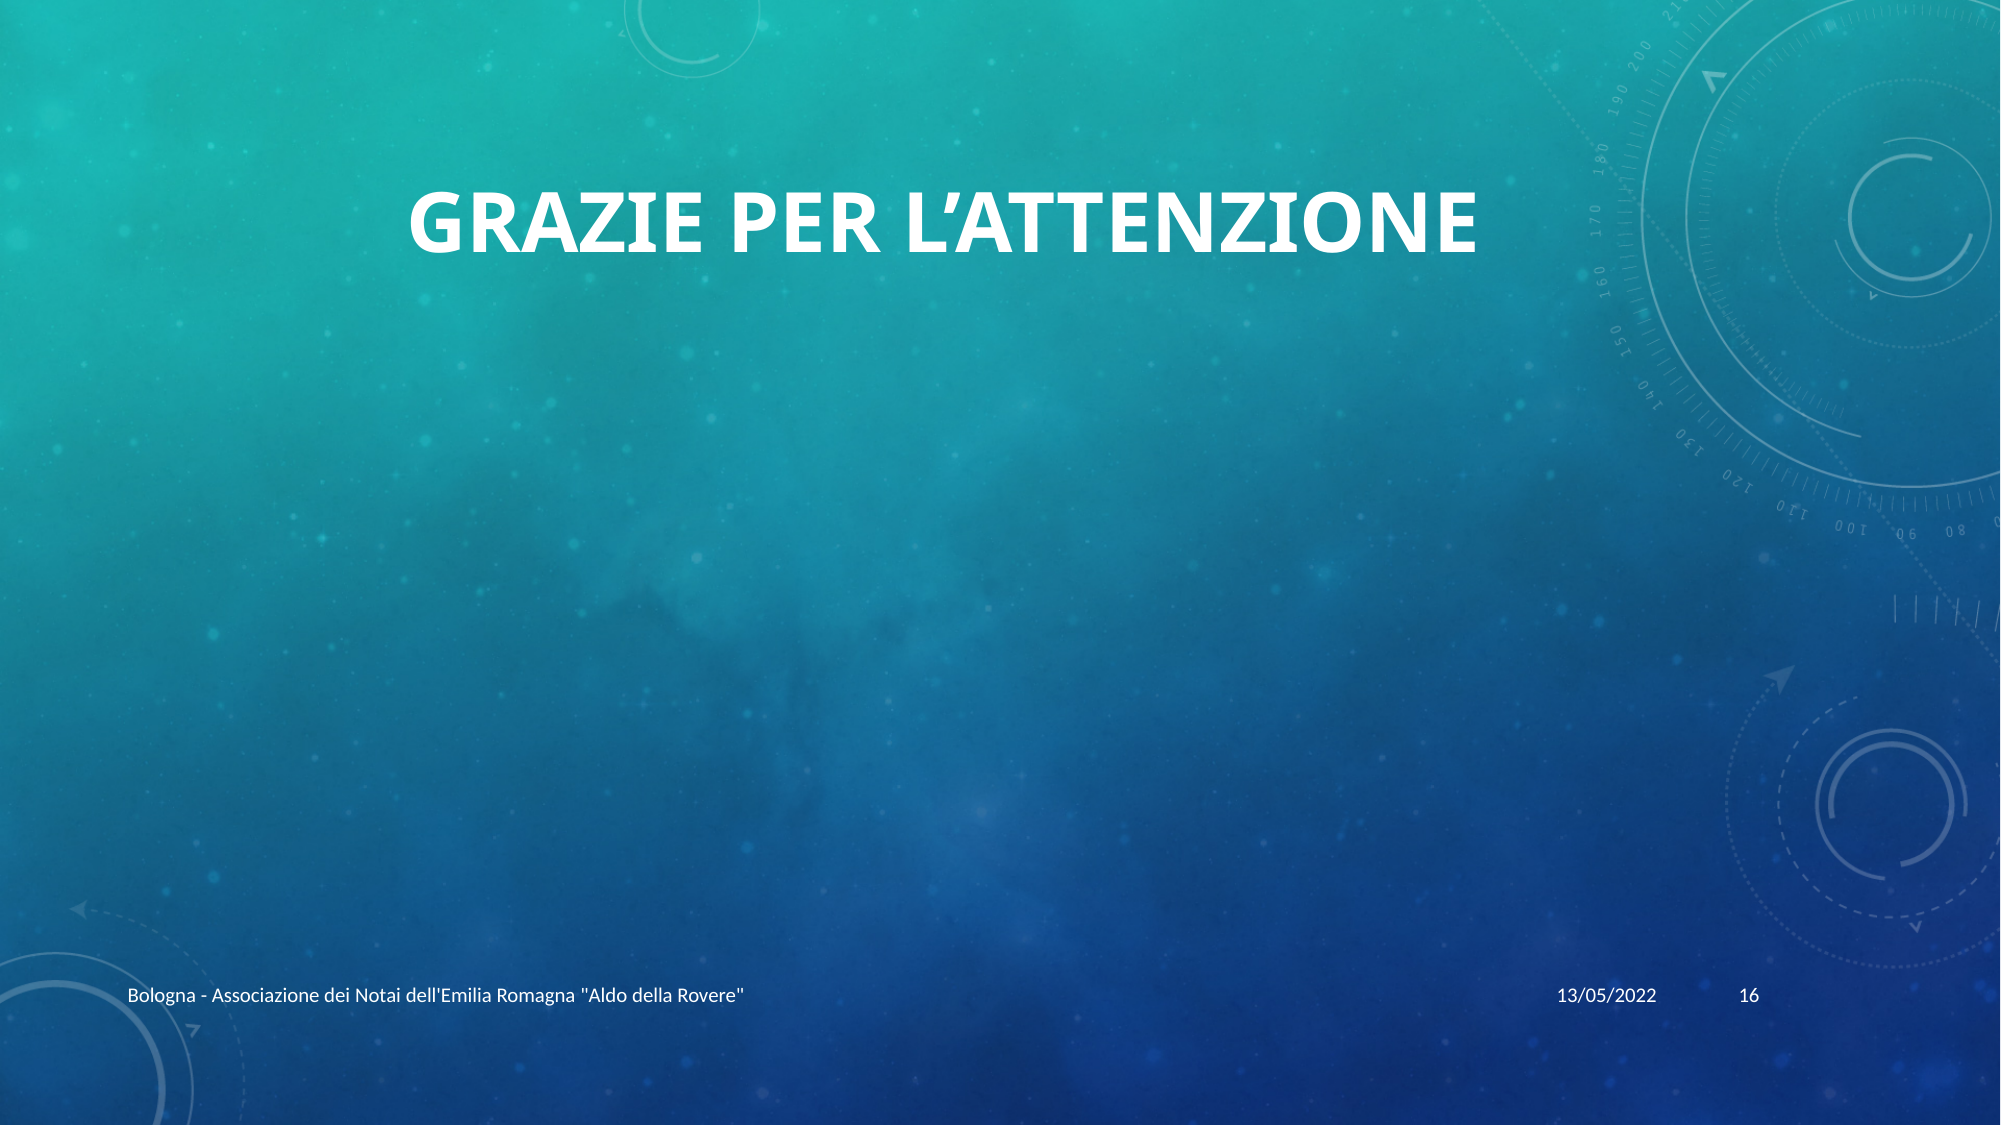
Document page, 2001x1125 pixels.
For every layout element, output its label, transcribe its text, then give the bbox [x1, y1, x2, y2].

footer Bologna - Associazione dei Notai dell'Emilia Romagna "Aldo della Rovere" [112, 963, 1397, 1025]
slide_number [1409, 963, 1672, 1025]
picture [0, 0, 2001, 1125]
slide_number 16 [1684, 963, 1775, 1025]
title GRAZIE PER L’ATTENZIONE [112, 99, 1775, 339]
